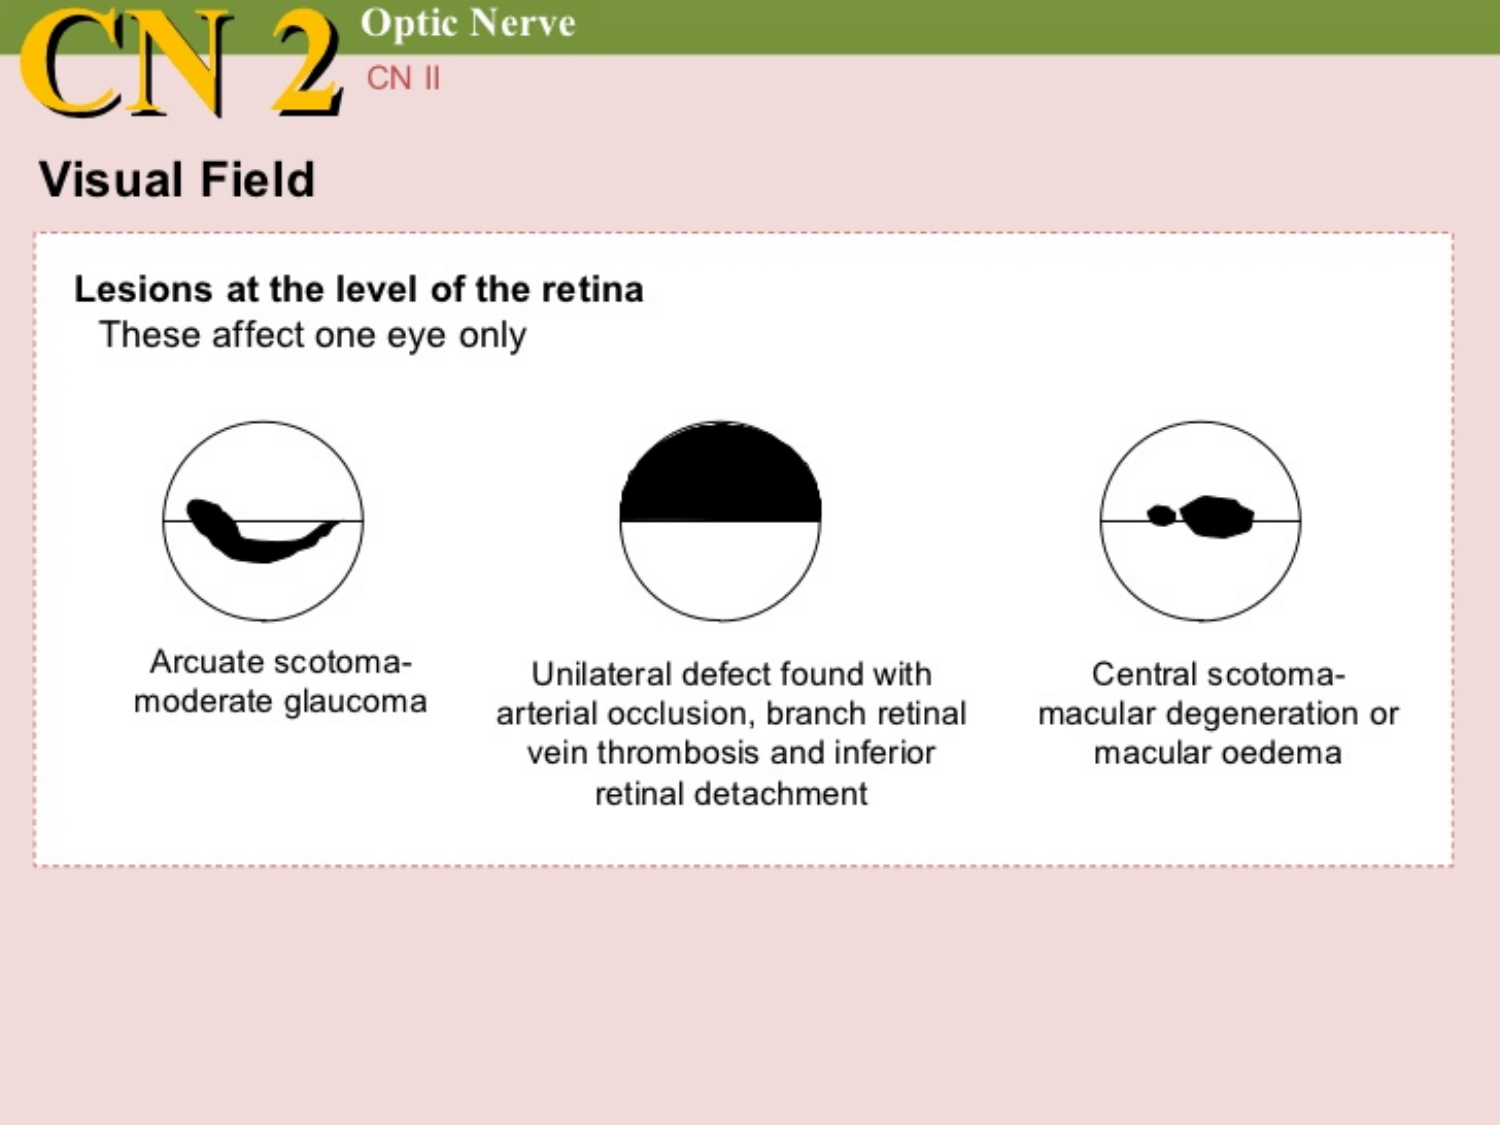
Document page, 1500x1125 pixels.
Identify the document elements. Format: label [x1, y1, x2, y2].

list [0, 0, 1500, 1125]
